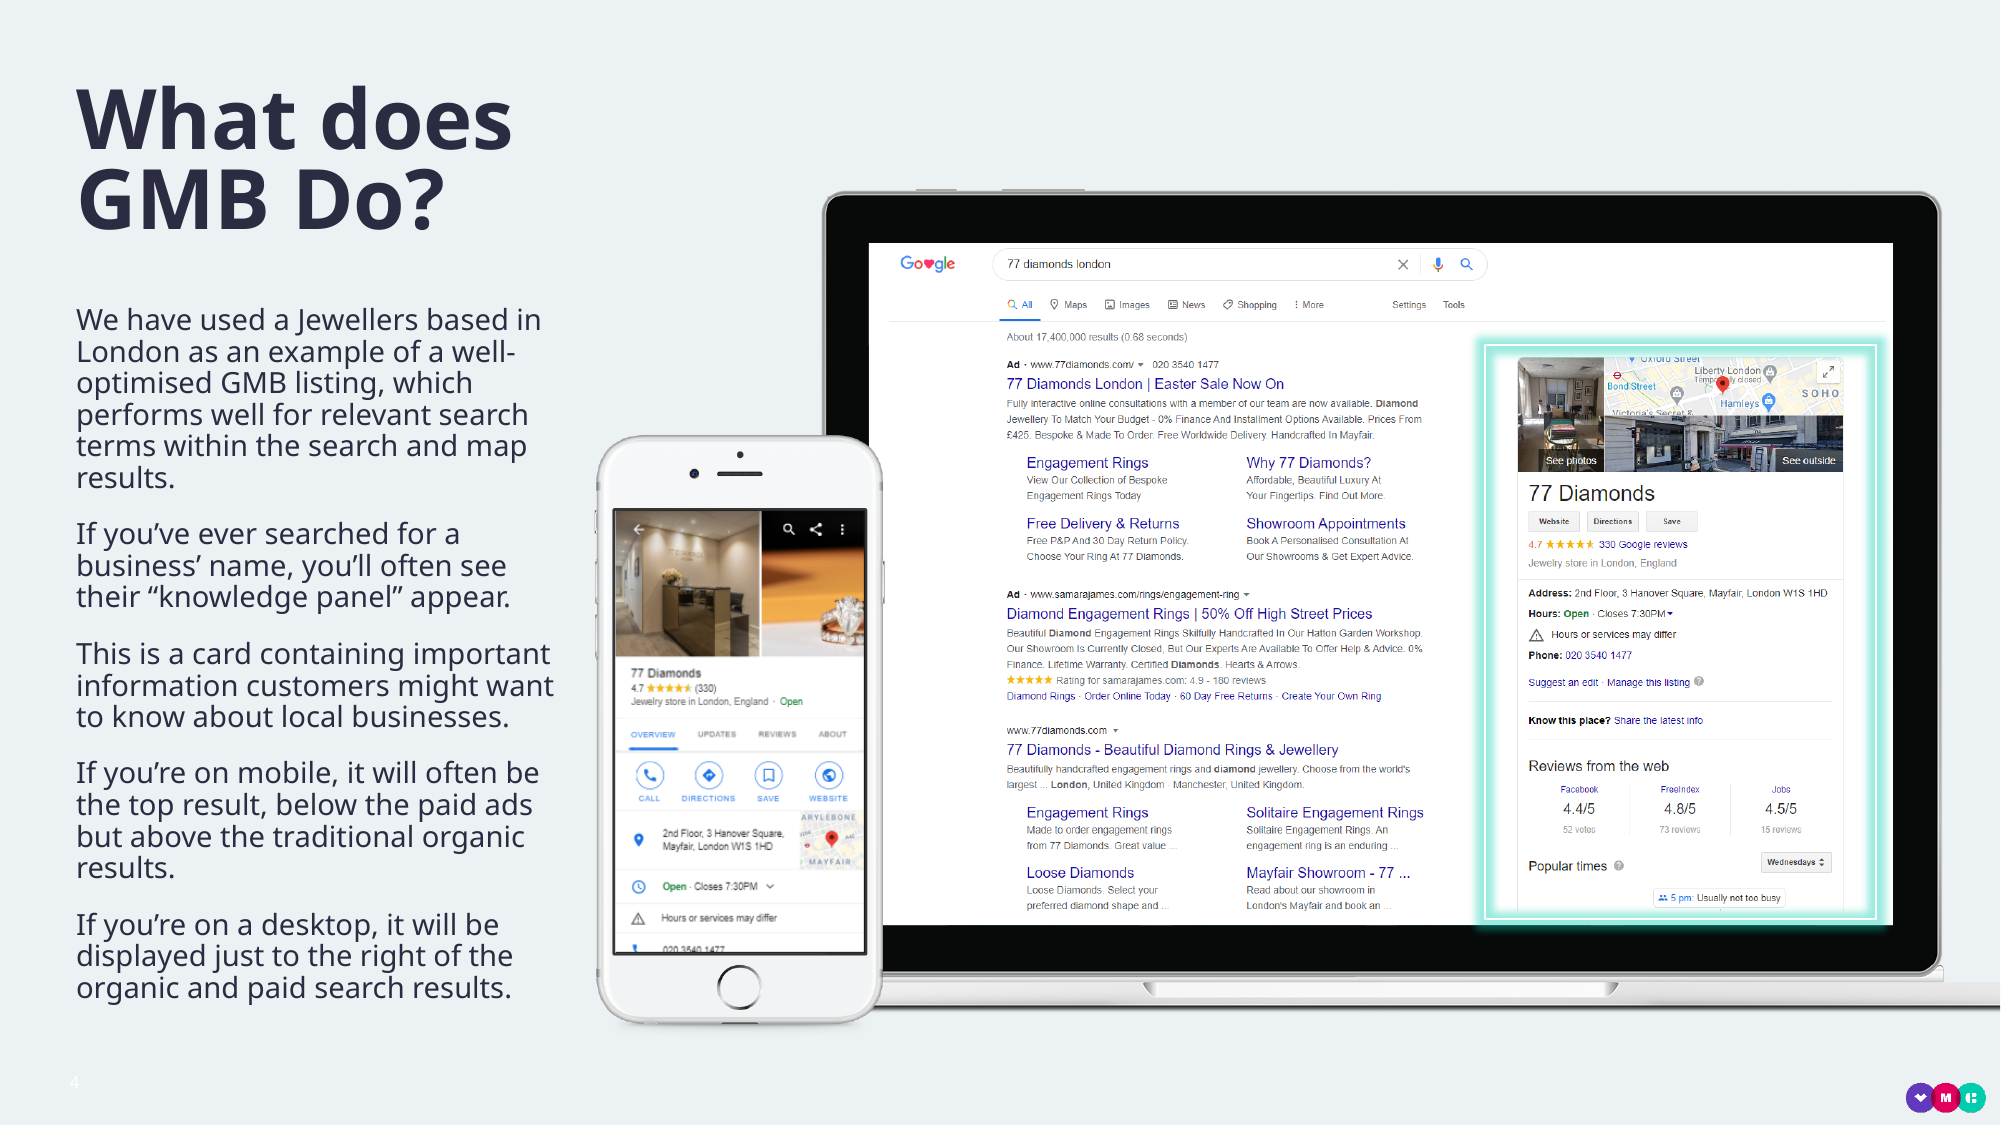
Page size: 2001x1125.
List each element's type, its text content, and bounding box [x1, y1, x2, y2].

list We have used a Jewellers based in London as an example of a well-optimised GMB listing, which performs well for relevant search terms within the search and map results. If you’ve ever searched for a business’ name, you’ll often see their “knowledge panel” appear. This is a card containing important information customers might want to know about local businesses. If you’re on mobile, it will often be the top result, below the paid ads but above the traditional organic results. If you’re on a desktop, it will be displayed just to the right of the organic and paid search results. [60, 297, 574, 1092]
title What does GMB Do? [60, 78, 724, 248]
text_box [1484, 911, 1877, 920]
picture [575, 87, 2001, 1113]
